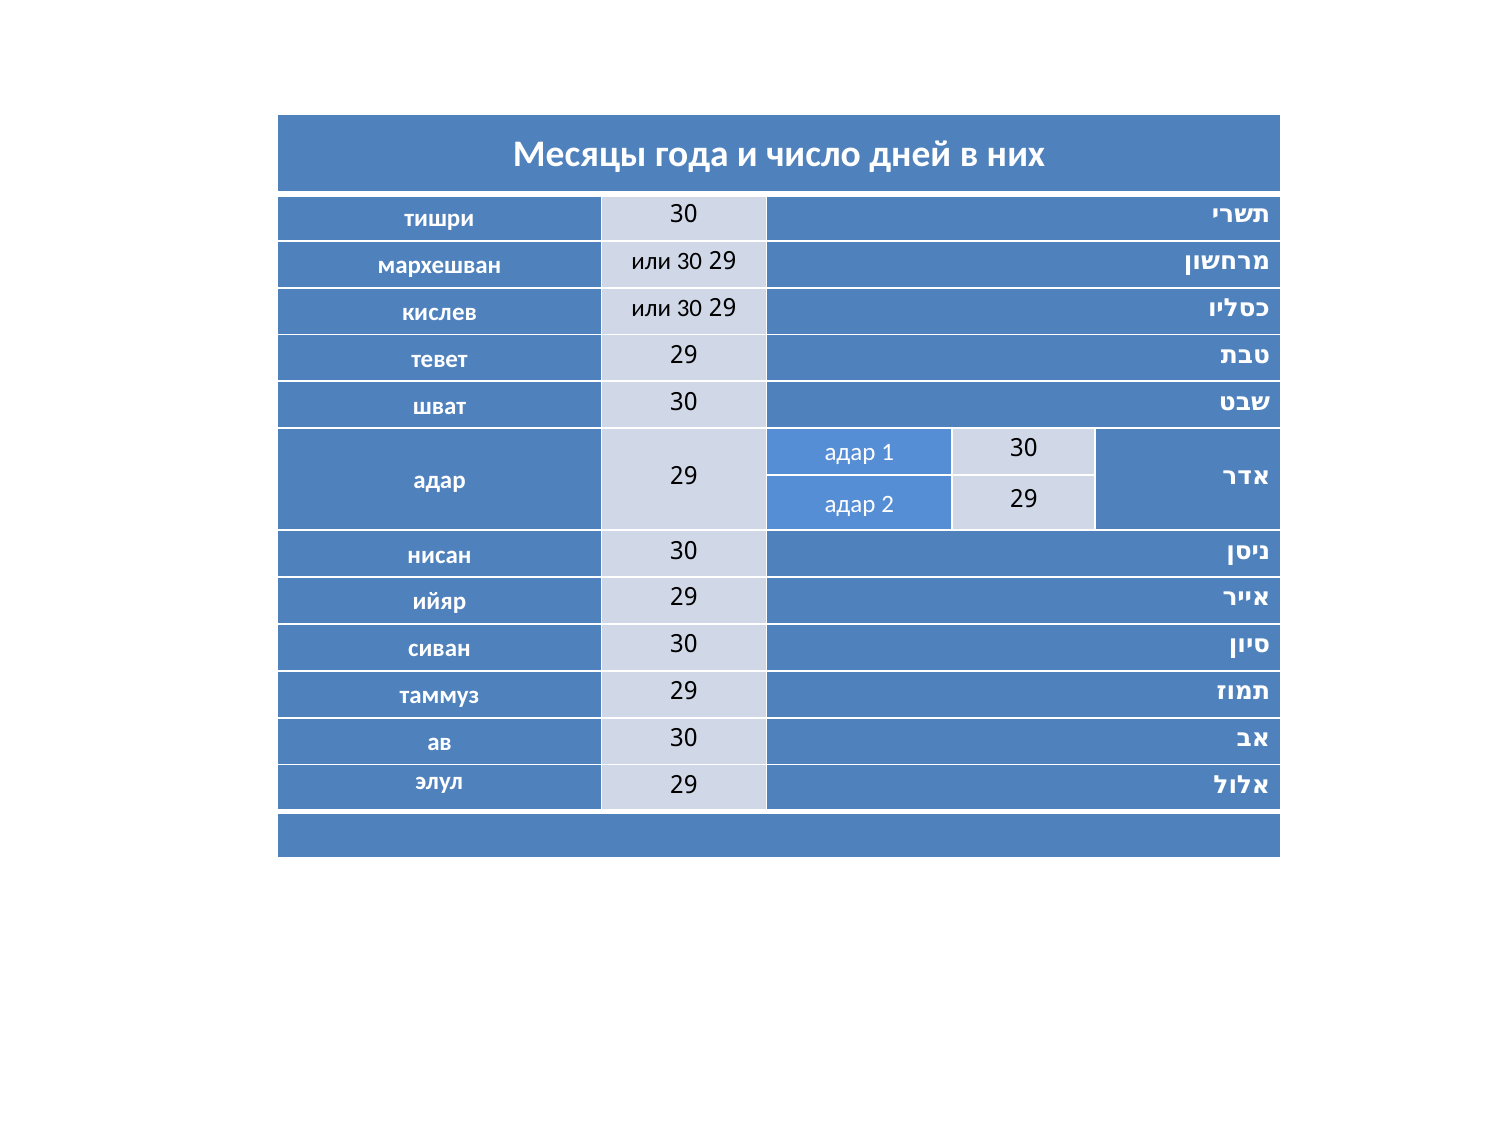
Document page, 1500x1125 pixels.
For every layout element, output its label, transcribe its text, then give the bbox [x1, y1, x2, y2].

table_cell 29 [602, 429, 766, 529]
table_cell 30 [602, 382, 766, 427]
table_cell мархешван [278, 242, 601, 287]
table_cell сиван [278, 625, 601, 670]
table_cell אלול [767, 765, 1280, 809]
table_cell תמוז [767, 672, 1280, 717]
table_cell нисан [278, 531, 601, 576]
table_cell адар 1 [767, 429, 951, 474]
table_cell [278, 814, 1280, 857]
table_cell מרחשון [767, 242, 1280, 287]
table_cell ийяр [278, 578, 601, 623]
table_cell кислев [278, 289, 601, 334]
table_cell 29 [602, 335, 766, 380]
table_cell 29 [602, 765, 766, 809]
table_cell 29 [953, 476, 1094, 529]
table_cell тевет [278, 335, 601, 380]
table_cell 30 [602, 719, 766, 764]
table_cell ניסן [767, 531, 1280, 576]
table_cell ав [278, 719, 601, 764]
table_cell 29 или 30 [602, 289, 766, 334]
table_cell סיון [767, 625, 1280, 670]
table_cell טבת [767, 335, 1280, 380]
table_cell тишри [278, 197, 601, 240]
table_cell אייר [767, 578, 1280, 623]
table_cell 29 [602, 672, 766, 717]
table_cell 30 [953, 429, 1094, 474]
table_cell תשרי [767, 197, 1280, 240]
table_cell שבט [767, 382, 1280, 427]
table_cell 30 [602, 531, 766, 576]
table_header Месяцы года и число дней в них [278, 115, 1280, 191]
table_cell 29 [602, 578, 766, 623]
table_cell כסליו [767, 289, 1280, 334]
table_cell 30 [602, 625, 766, 670]
table_cell 30 [602, 197, 766, 240]
table_cell אב [767, 719, 1280, 764]
table_cell таммуз [278, 672, 601, 717]
table_cell адар [278, 429, 601, 529]
table_cell אדר [1096, 429, 1280, 529]
table_cell элул [278, 765, 601, 809]
table_cell шват [278, 382, 601, 427]
table_cell адар 2 [767, 476, 951, 529]
table_cell 29 или 30 [602, 242, 766, 287]
